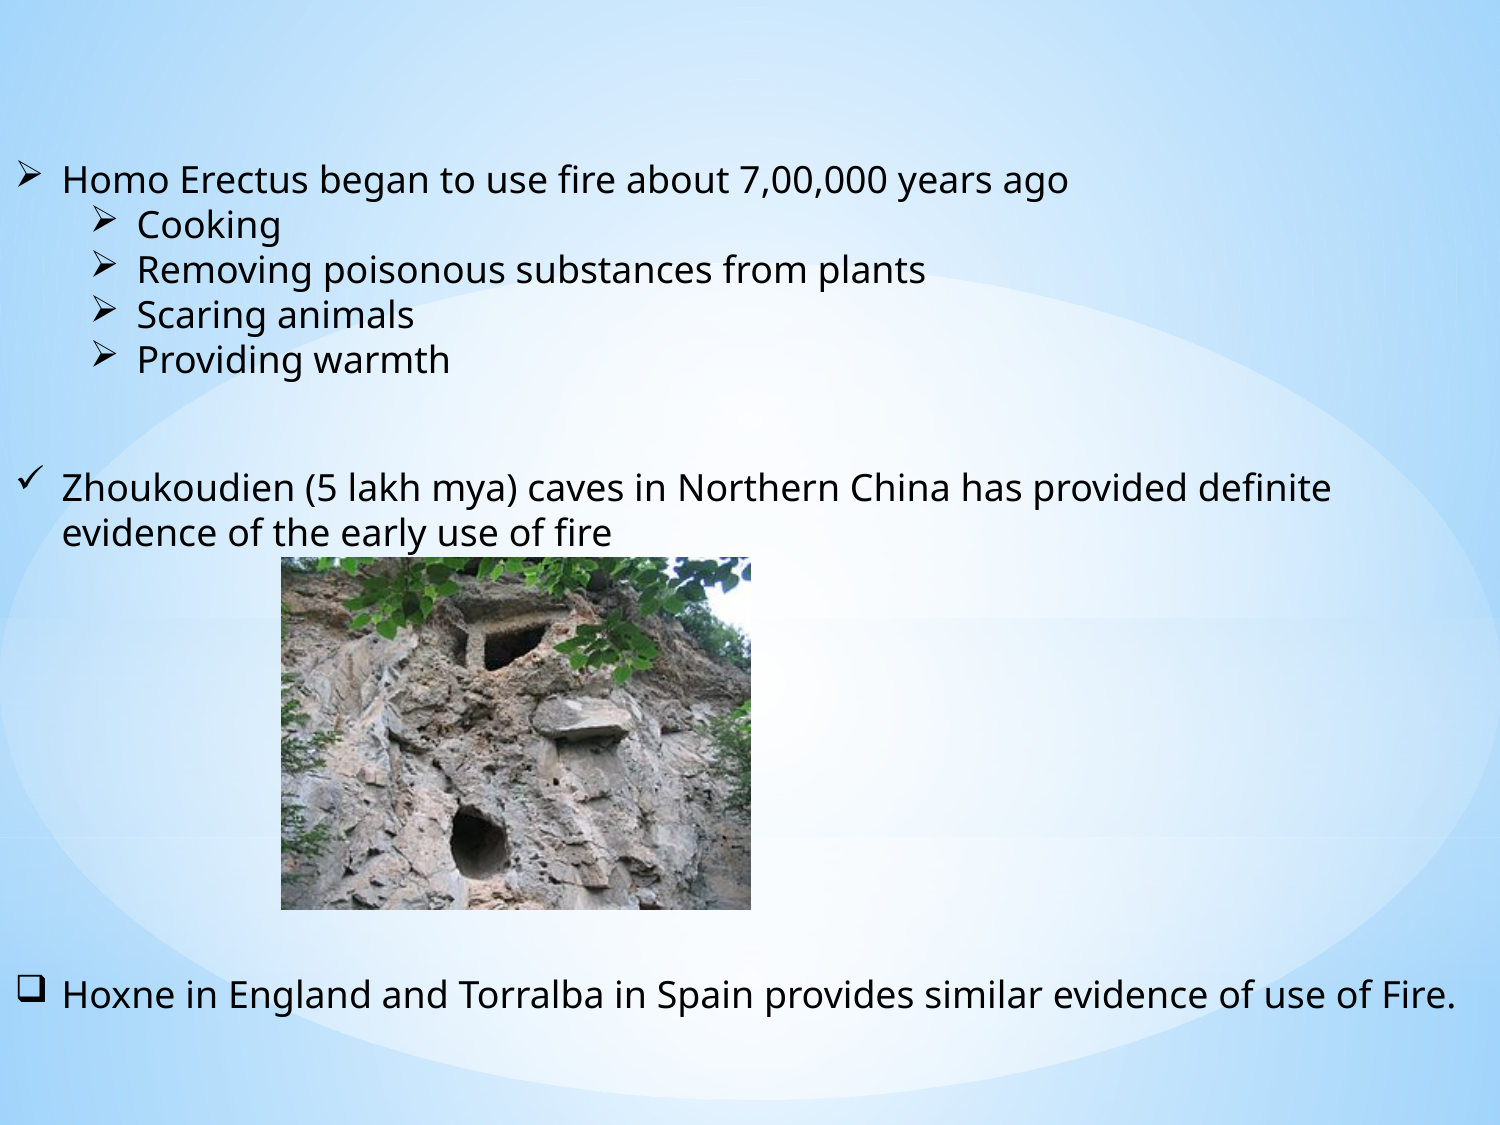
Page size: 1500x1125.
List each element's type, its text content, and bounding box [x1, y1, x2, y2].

picture [280, 557, 751, 910]
text_box Zhoukoudien (5 lakh mya) caves in Northern China has provided definite evidence of the early use of fire [0, 456, 1500, 561]
text_box Hoxne in England and Torralba in Spain provides similar evidence of use of Fire. [0, 964, 1500, 1024]
text_box Homo Erectus began to use fire about 7,00,000 years ago Cooking Removing poisonous substances from plants Scaring animals Providing warmth [0, 148, 1500, 389]
